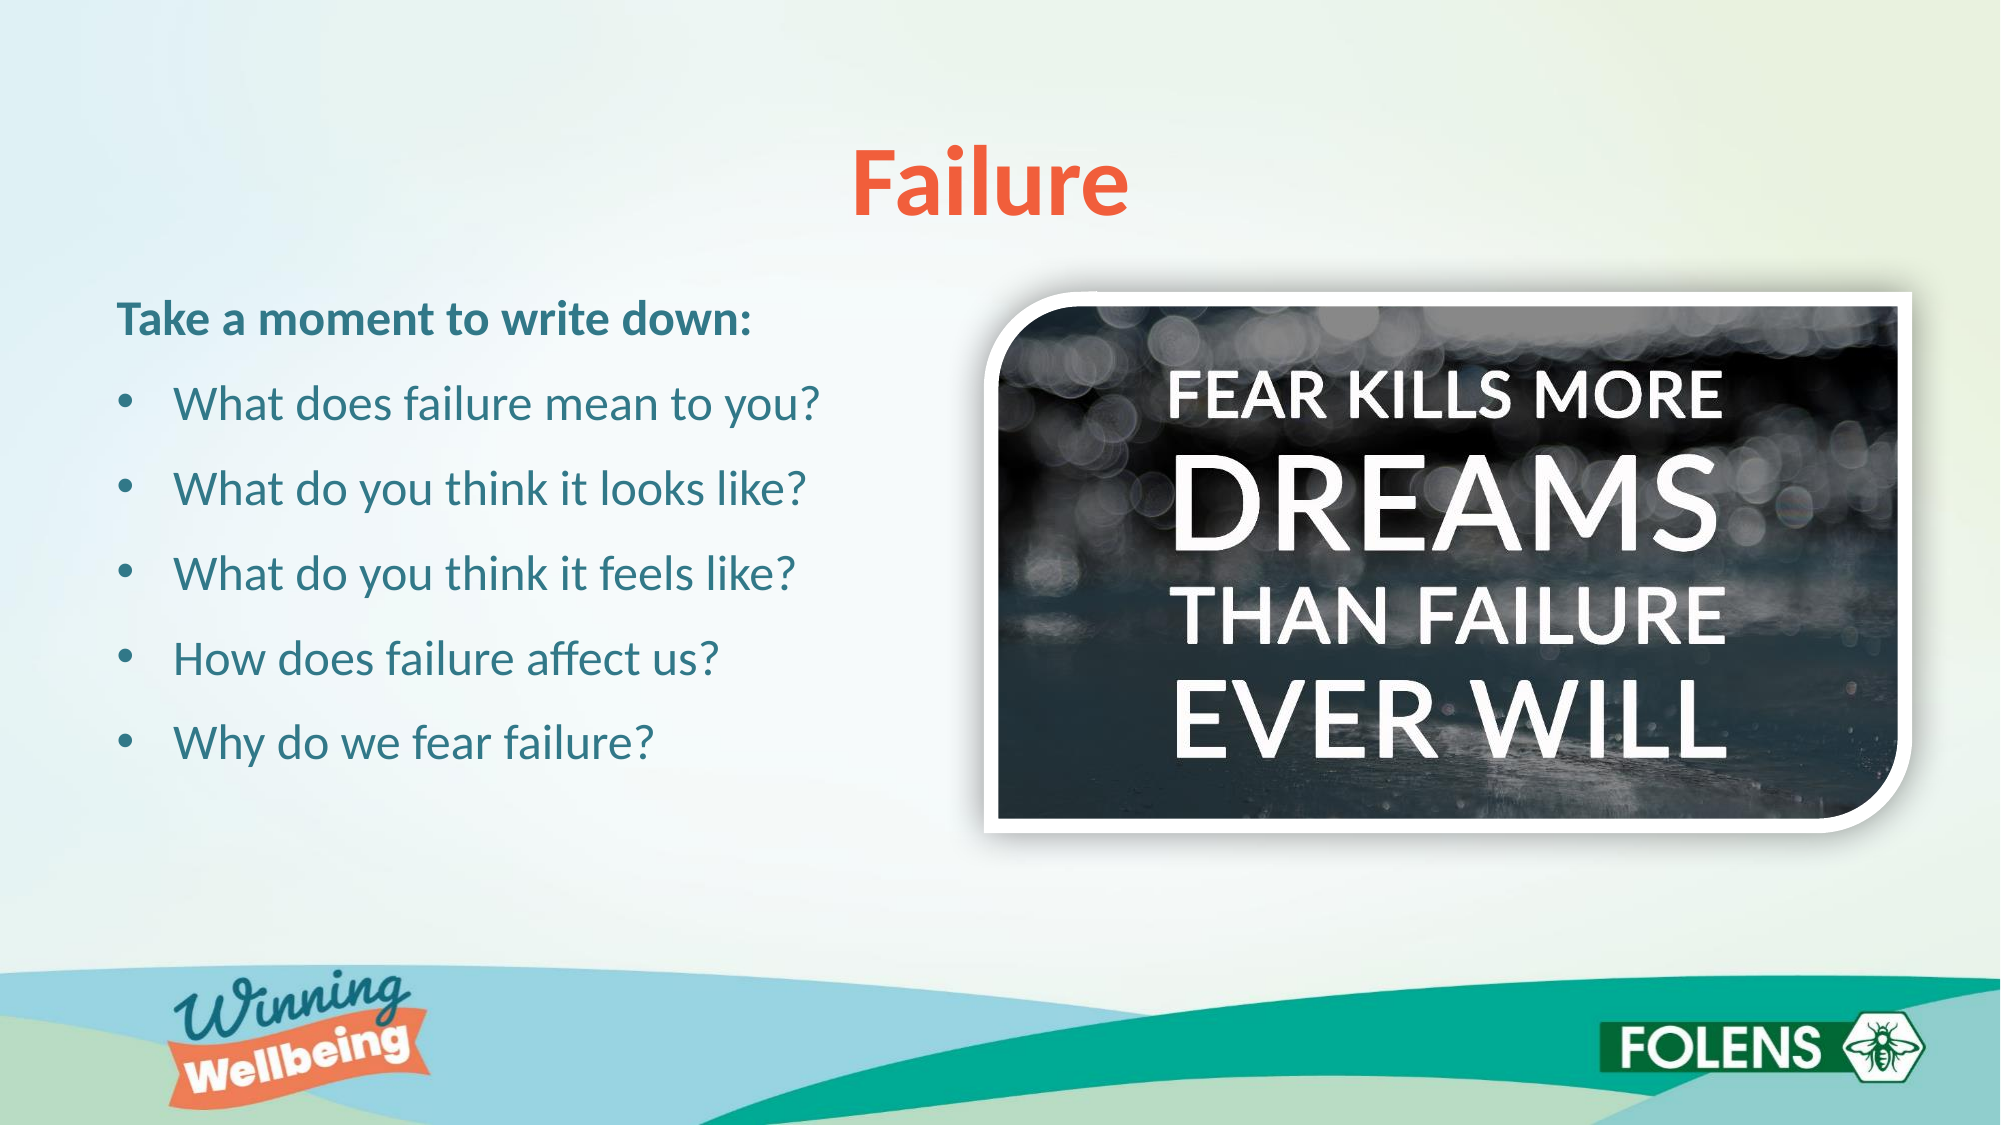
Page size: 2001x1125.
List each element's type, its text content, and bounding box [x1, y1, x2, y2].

text_box Failure Take a moment to write down: What does failure mean to you? What do you think it looks like? What do you think it feels like? How does failure affect us? Why do we fear failure? [101, 107, 1881, 778]
picture [0, 0, 2001, 1125]
